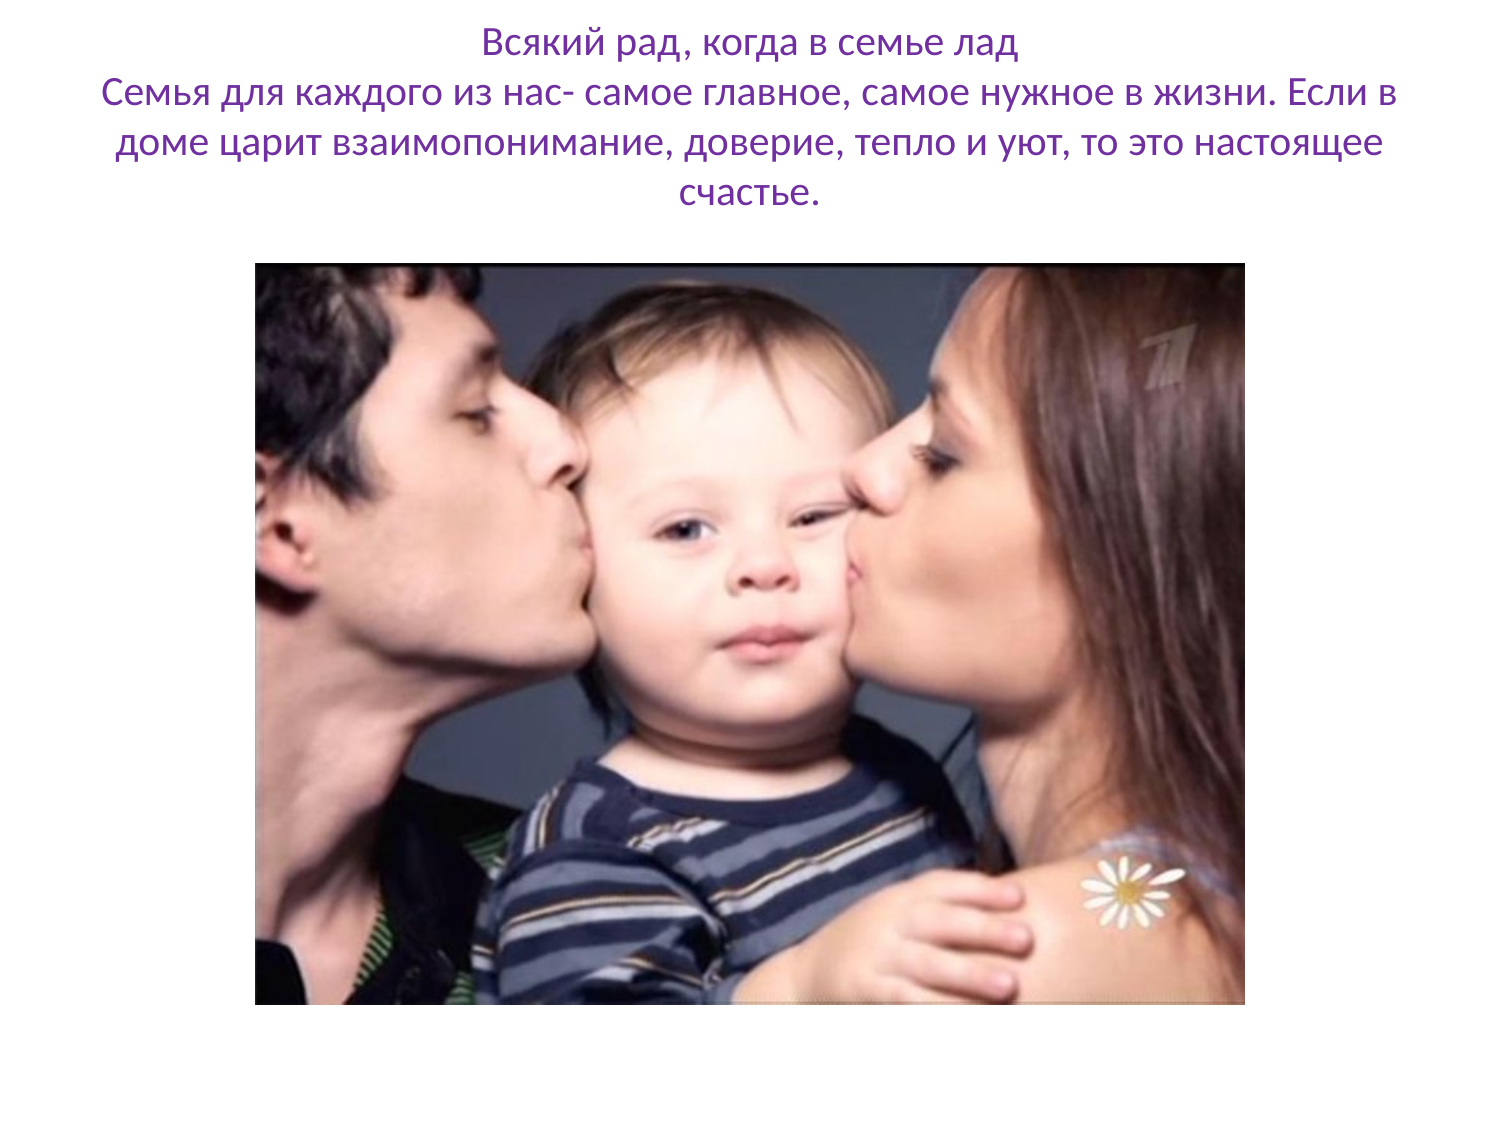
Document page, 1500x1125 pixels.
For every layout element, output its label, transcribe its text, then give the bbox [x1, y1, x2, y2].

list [254, 262, 1246, 1006]
title Всякий рад, когда в семье лад Семья для каждого из нас- самое главное, самое нужное в жизни. Если в доме царит взаимопонимание, доверие, тепло и уют, то это настоящее счастье. [75, 45, 1425, 233]
